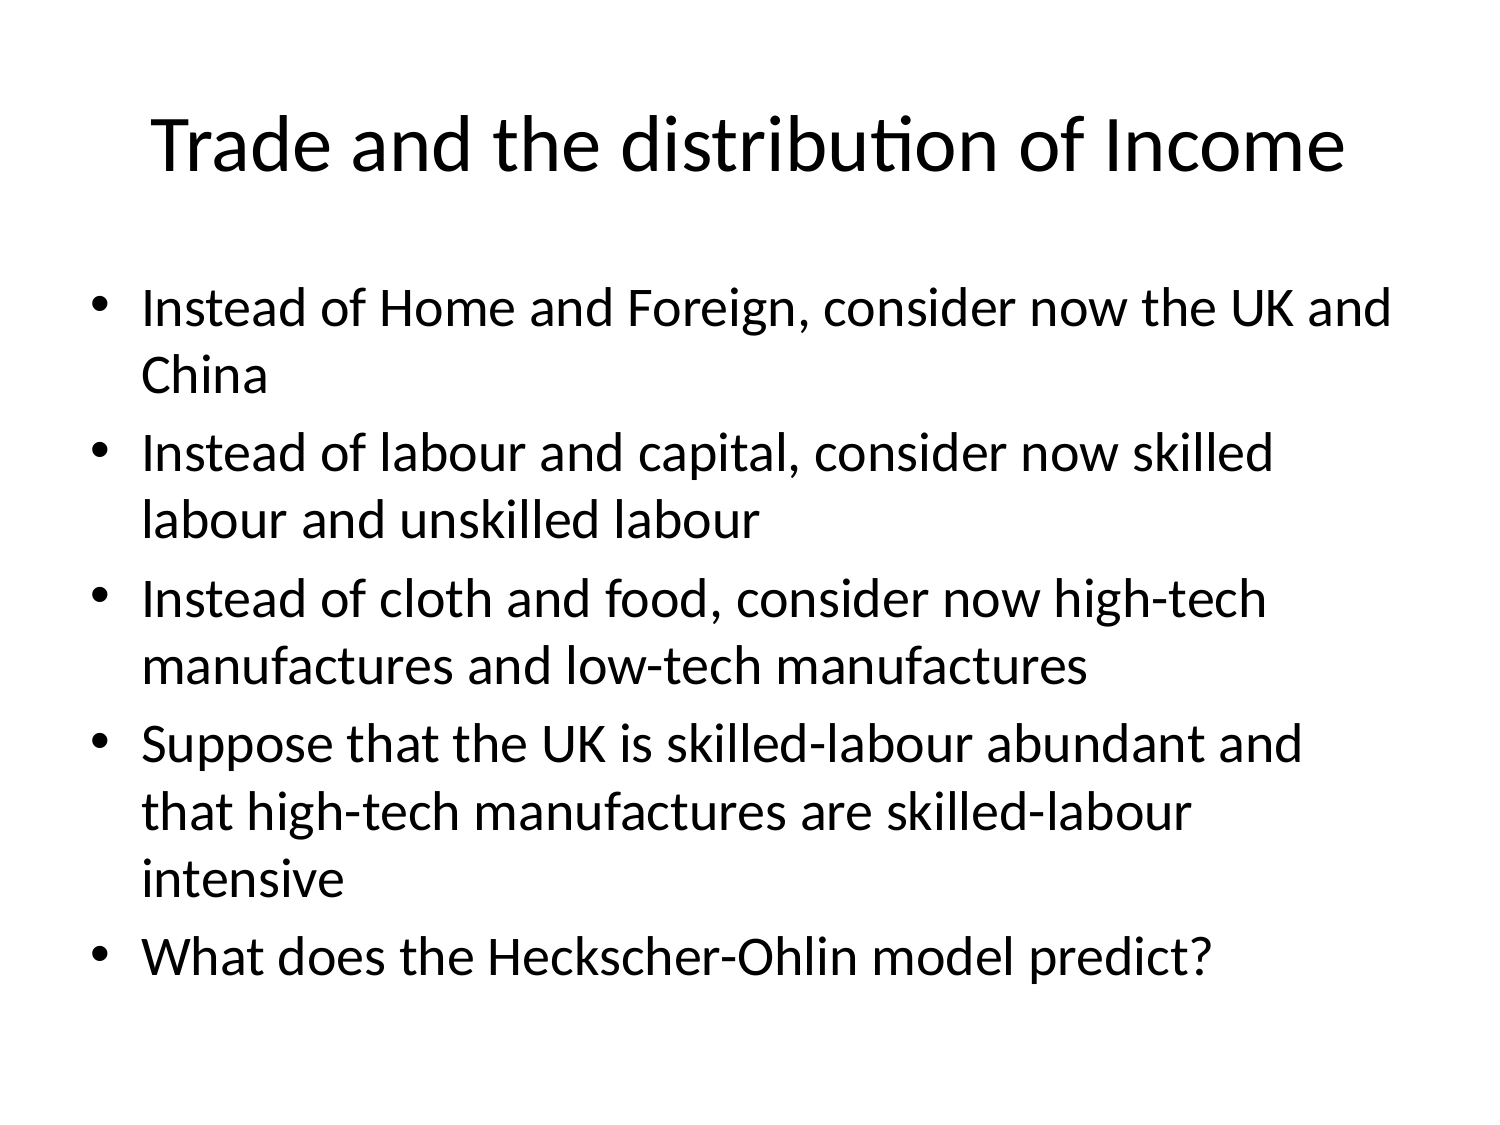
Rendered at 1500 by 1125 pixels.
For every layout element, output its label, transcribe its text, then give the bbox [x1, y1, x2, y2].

list Instead of Home and Foreign, consider now the UK and China Instead of labour and capital, consider now skilled labour and unskilled labour Instead of cloth and food, consider now high-tech manufactures and low-tech manufactures Suppose that the UK is skilled-labour abundant and that high-tech manufactures are skilled-labour intensive What does the Heckscher-Ohlin model predict? [75, 262, 1425, 1005]
title Trade and the distribution of Income [75, 45, 1425, 233]
